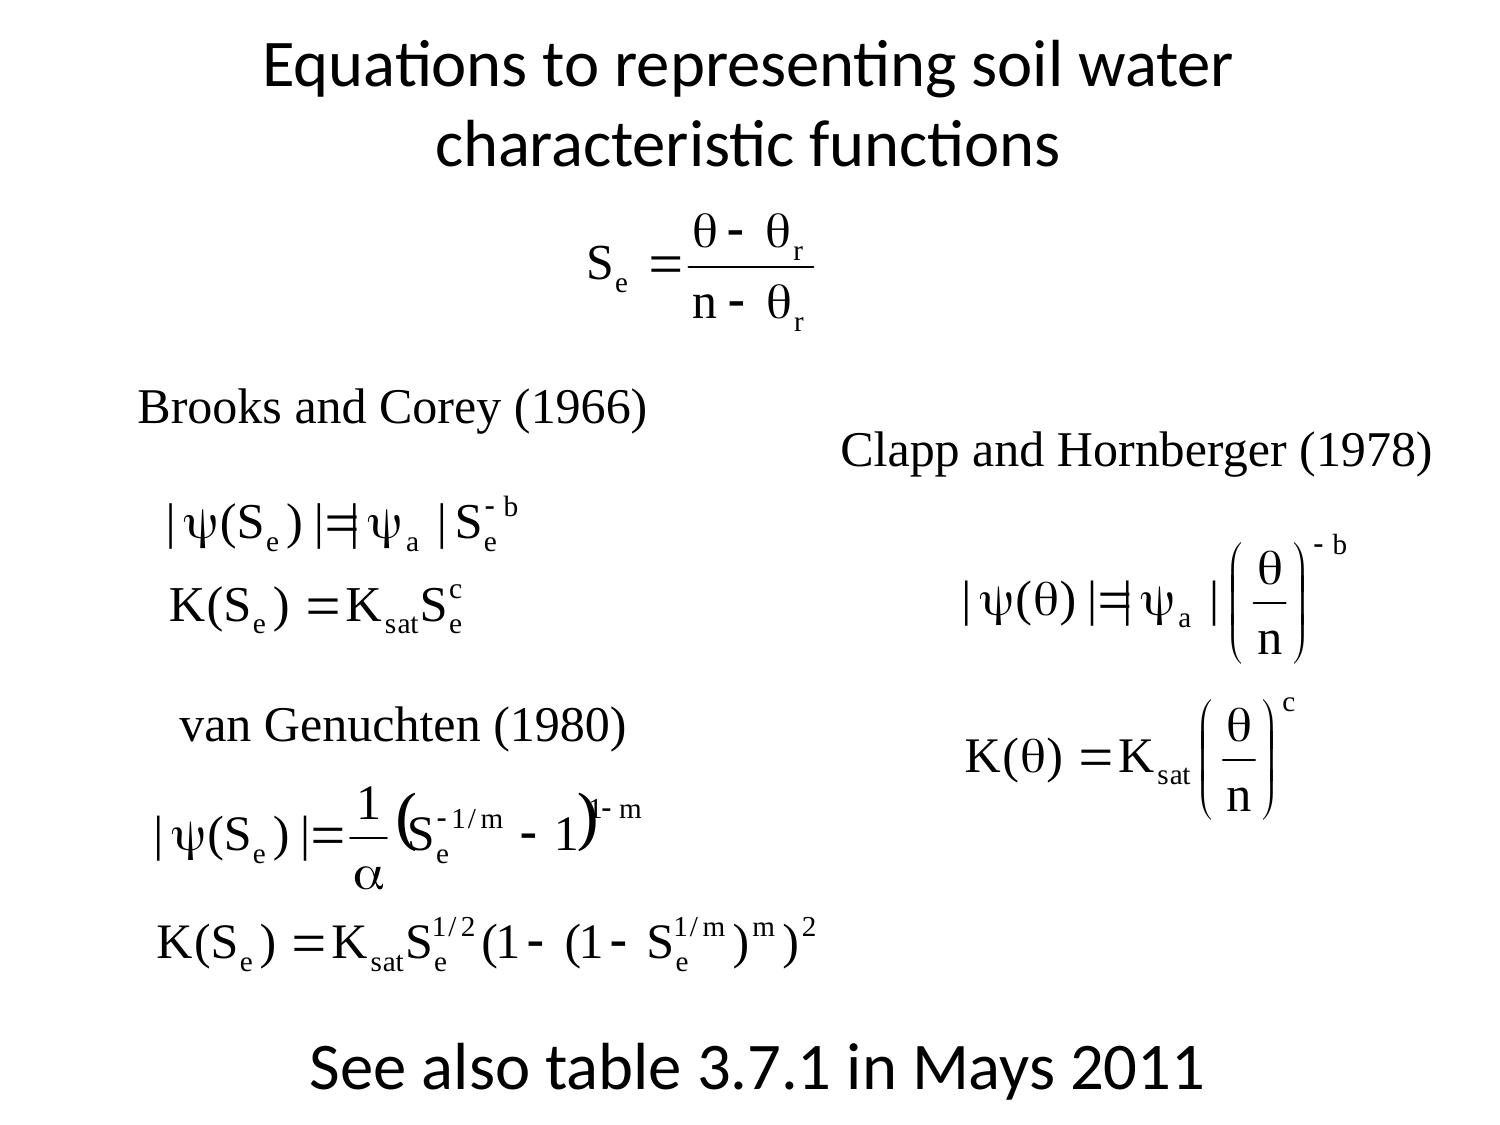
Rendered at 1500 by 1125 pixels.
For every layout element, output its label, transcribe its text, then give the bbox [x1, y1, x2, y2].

text_box Clapp and Hornberger (1978) [825, 408, 1461, 484]
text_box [160, 484, 527, 644]
title Equations to representing soil water characteristic functions [110, 12, 1386, 188]
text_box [580, 199, 826, 343]
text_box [955, 522, 1357, 831]
text_box Brooks and Corey (1966) [122, 366, 663, 442]
text_box van Genuchten (1980) [164, 683, 655, 759]
text_box See also table 3.7.1 in Mays 2011 [120, 999, 1396, 1125]
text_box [147, 772, 828, 981]
